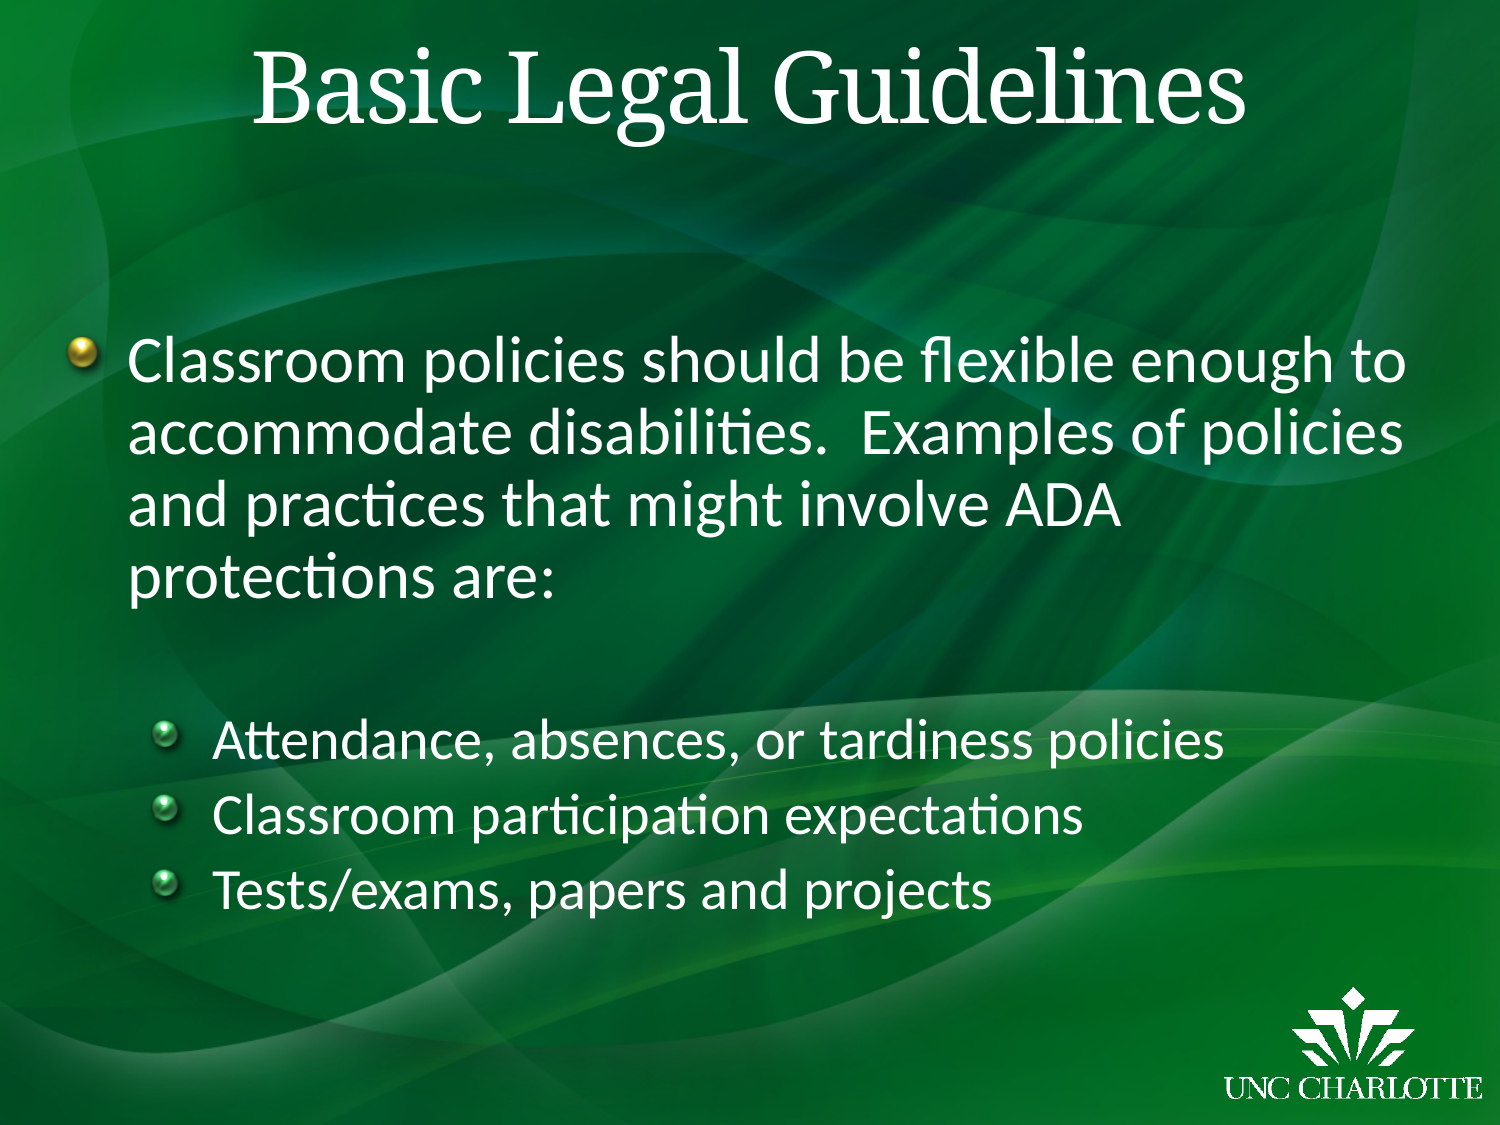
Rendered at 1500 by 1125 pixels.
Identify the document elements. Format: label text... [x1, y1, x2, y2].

picture [0, 0, 1500, 1125]
title Basic Legal Guidelines [62, 37, 1438, 147]
list Classroom policies should be flexible enough to accommodate disabilities. Examples of policies and practices that might involve ADA protections are: Attendance, absences, or tardiness policies Classroom participation expectations Tests/exams, papers and projects [62, 231, 1438, 1113]
